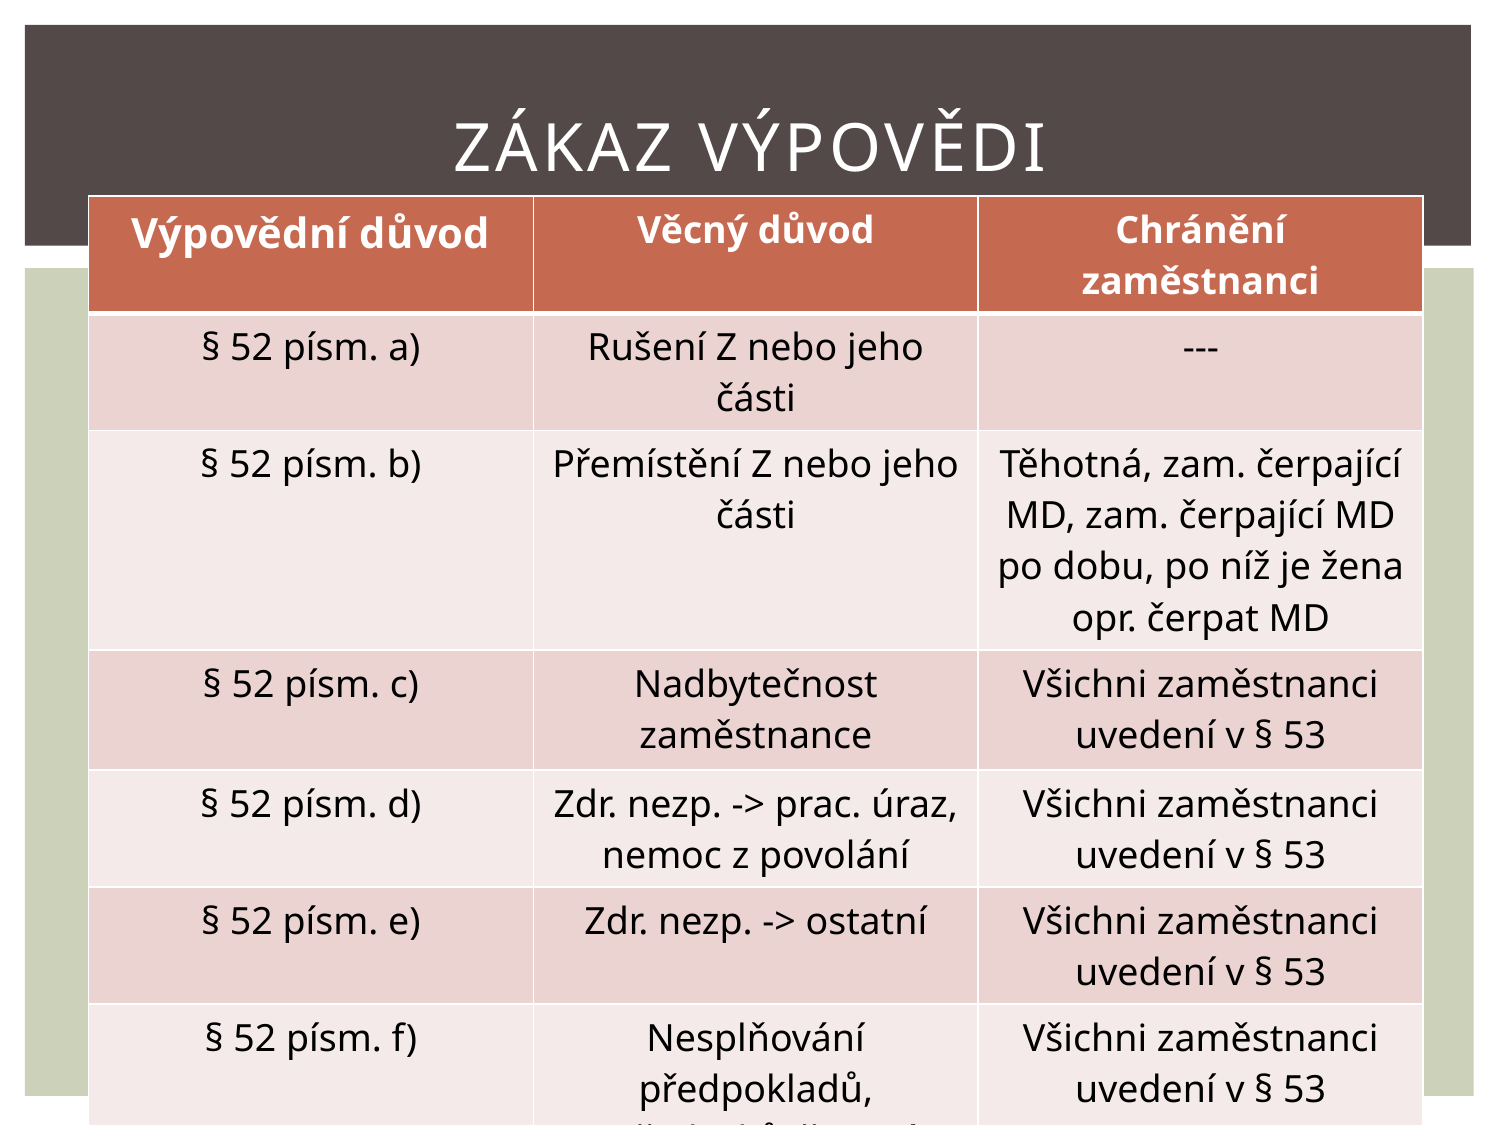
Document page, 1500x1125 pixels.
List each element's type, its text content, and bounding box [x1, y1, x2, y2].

table_cell § 52 písm. f) [89, 1005, 533, 1125]
table_cell Všichni zaměstnanci uvedení v § 53 [979, 771, 1422, 886]
table_cell Těhotná, zam. čerpající MD, zam. čerpající MD po dobu, po níž je žena opr. čerpat MD [979, 431, 1422, 649]
table_cell Přemístění Z nebo jeho části [534, 431, 977, 649]
table_cell § 52 písm. a) [89, 316, 533, 430]
table_cell Nadbytečnost zaměstnance [534, 651, 977, 769]
table_cell § 52 písm. b) [89, 431, 533, 649]
table_cell Zdr. nezp. -> prac. úraz, nemoc z povolání [534, 771, 977, 886]
table_cell § 52 písm. d) [89, 771, 533, 886]
table_cell Rušení Z nebo jeho části [534, 316, 977, 430]
table_cell Nesplňování předpokladů, požadavků, špatné pracovní výsledky [534, 1005, 977, 1125]
table_cell Zdr. nezp. -> ostatní [534, 888, 977, 1003]
table_header Věcný důvod [534, 197, 977, 311]
table_cell --- [979, 316, 1422, 430]
title zákaz výpovědi [62, 58, 1438, 232]
table_header Výpovědní důvod [89, 197, 533, 311]
table_cell Všichni zaměstnanci uvedení v § 53 [979, 888, 1422, 1003]
table_cell § 52 písm. e) [89, 888, 533, 1003]
table_header Chránění zaměstnanci [979, 197, 1422, 311]
table_cell § 52 písm. c) [89, 651, 533, 769]
table_cell Všichni zaměstnanci uvedení v § 53 [979, 651, 1422, 769]
table_cell Všichni zaměstnanci uvedení v § 53 [979, 1005, 1422, 1125]
